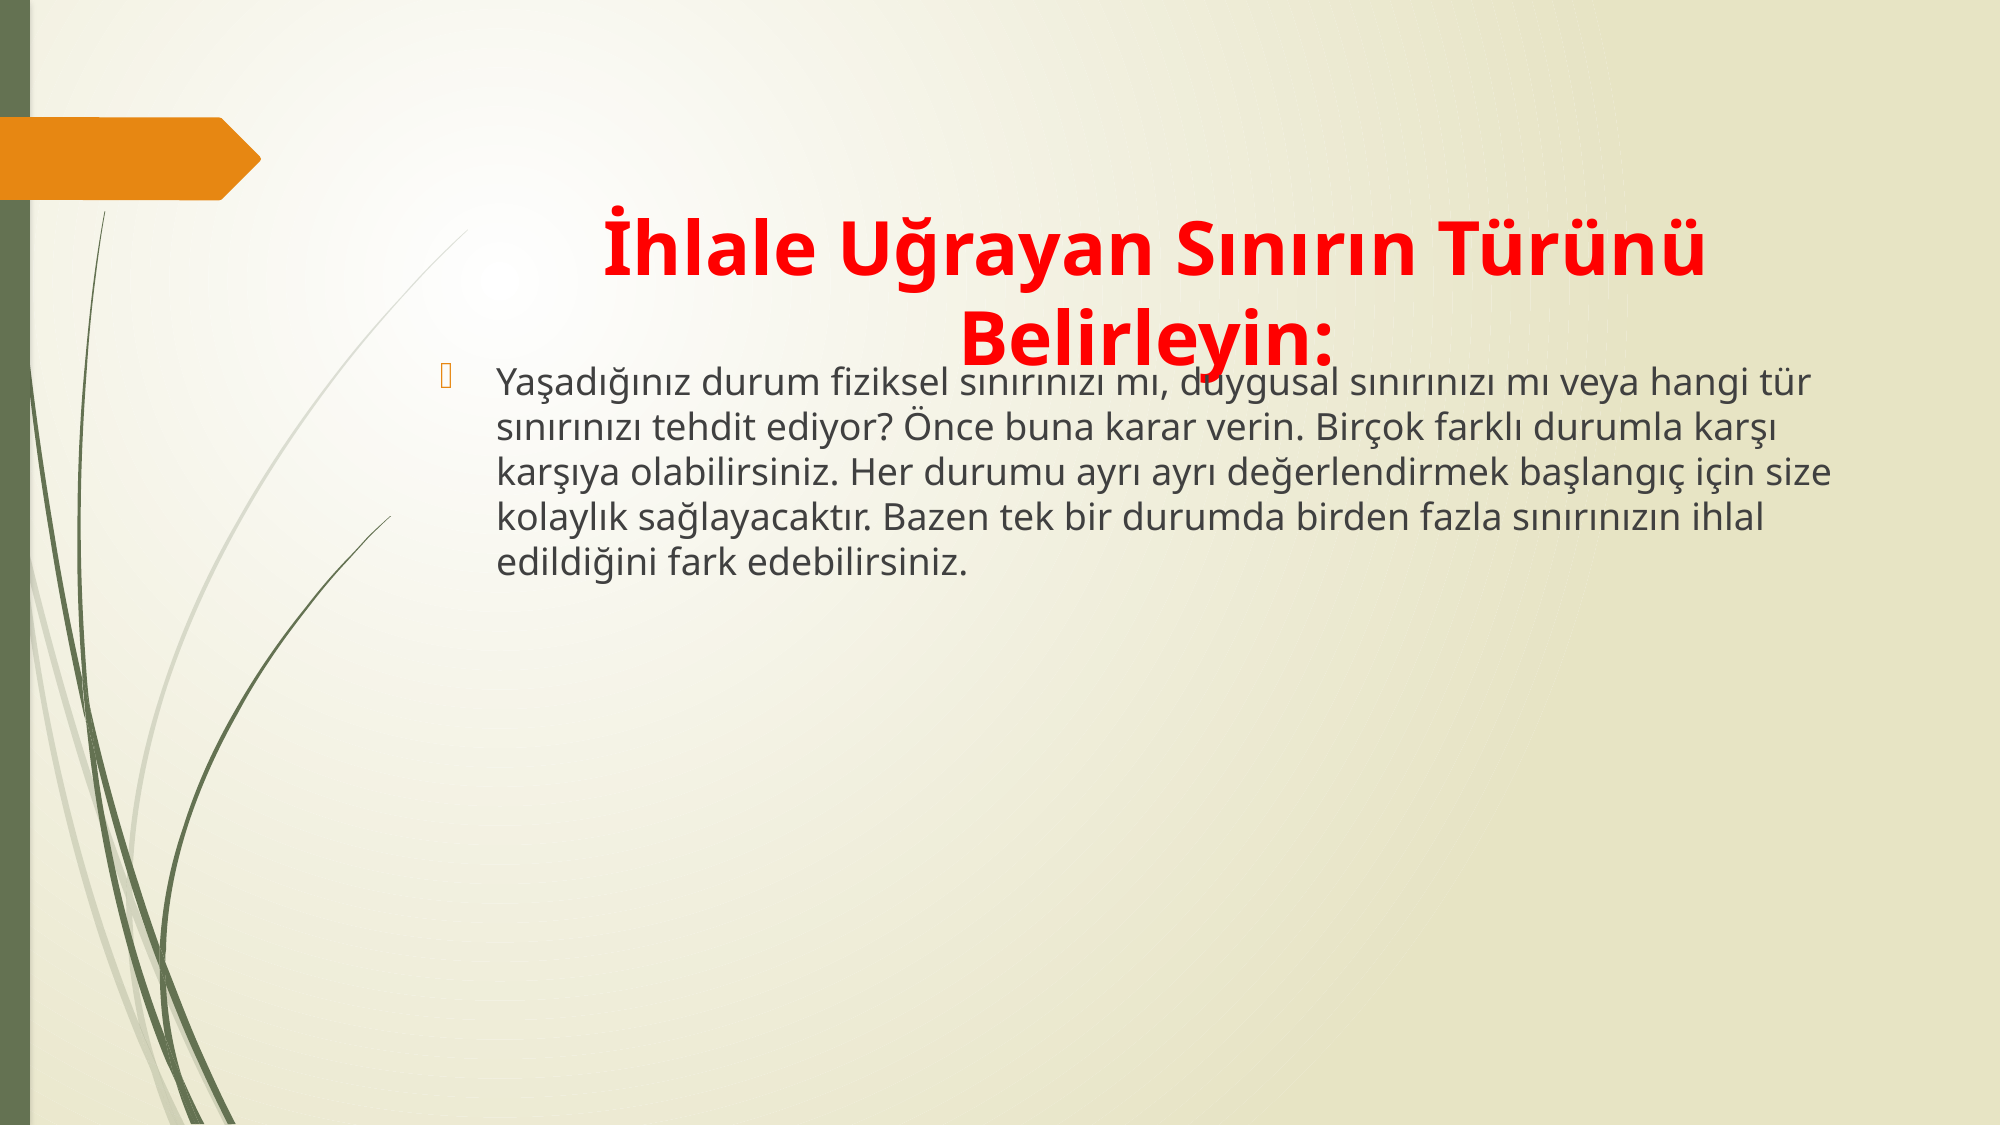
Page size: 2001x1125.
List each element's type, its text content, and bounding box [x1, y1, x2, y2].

list Yaşadığınız durum fiziksel sınırınızı mı, duygusal sınırınızı mı veya hangi tür sınırınızı tehdit ediyor? Önce buna karar verin. Birçok farklı durumla karşı karşıya olabilirsiniz. Her durumu ayrı ayrı değerlendirmek başlangıç için size kolaylık sağlayacaktır. Bazen tek bir durumda birden fazla sınırınızın ihlal edildiğini fark edebilirsiniz. [424, 350, 1888, 970]
title İhlale Uğrayan Sınırın Türünü Belirleyin: [425, 102, 1888, 313]
